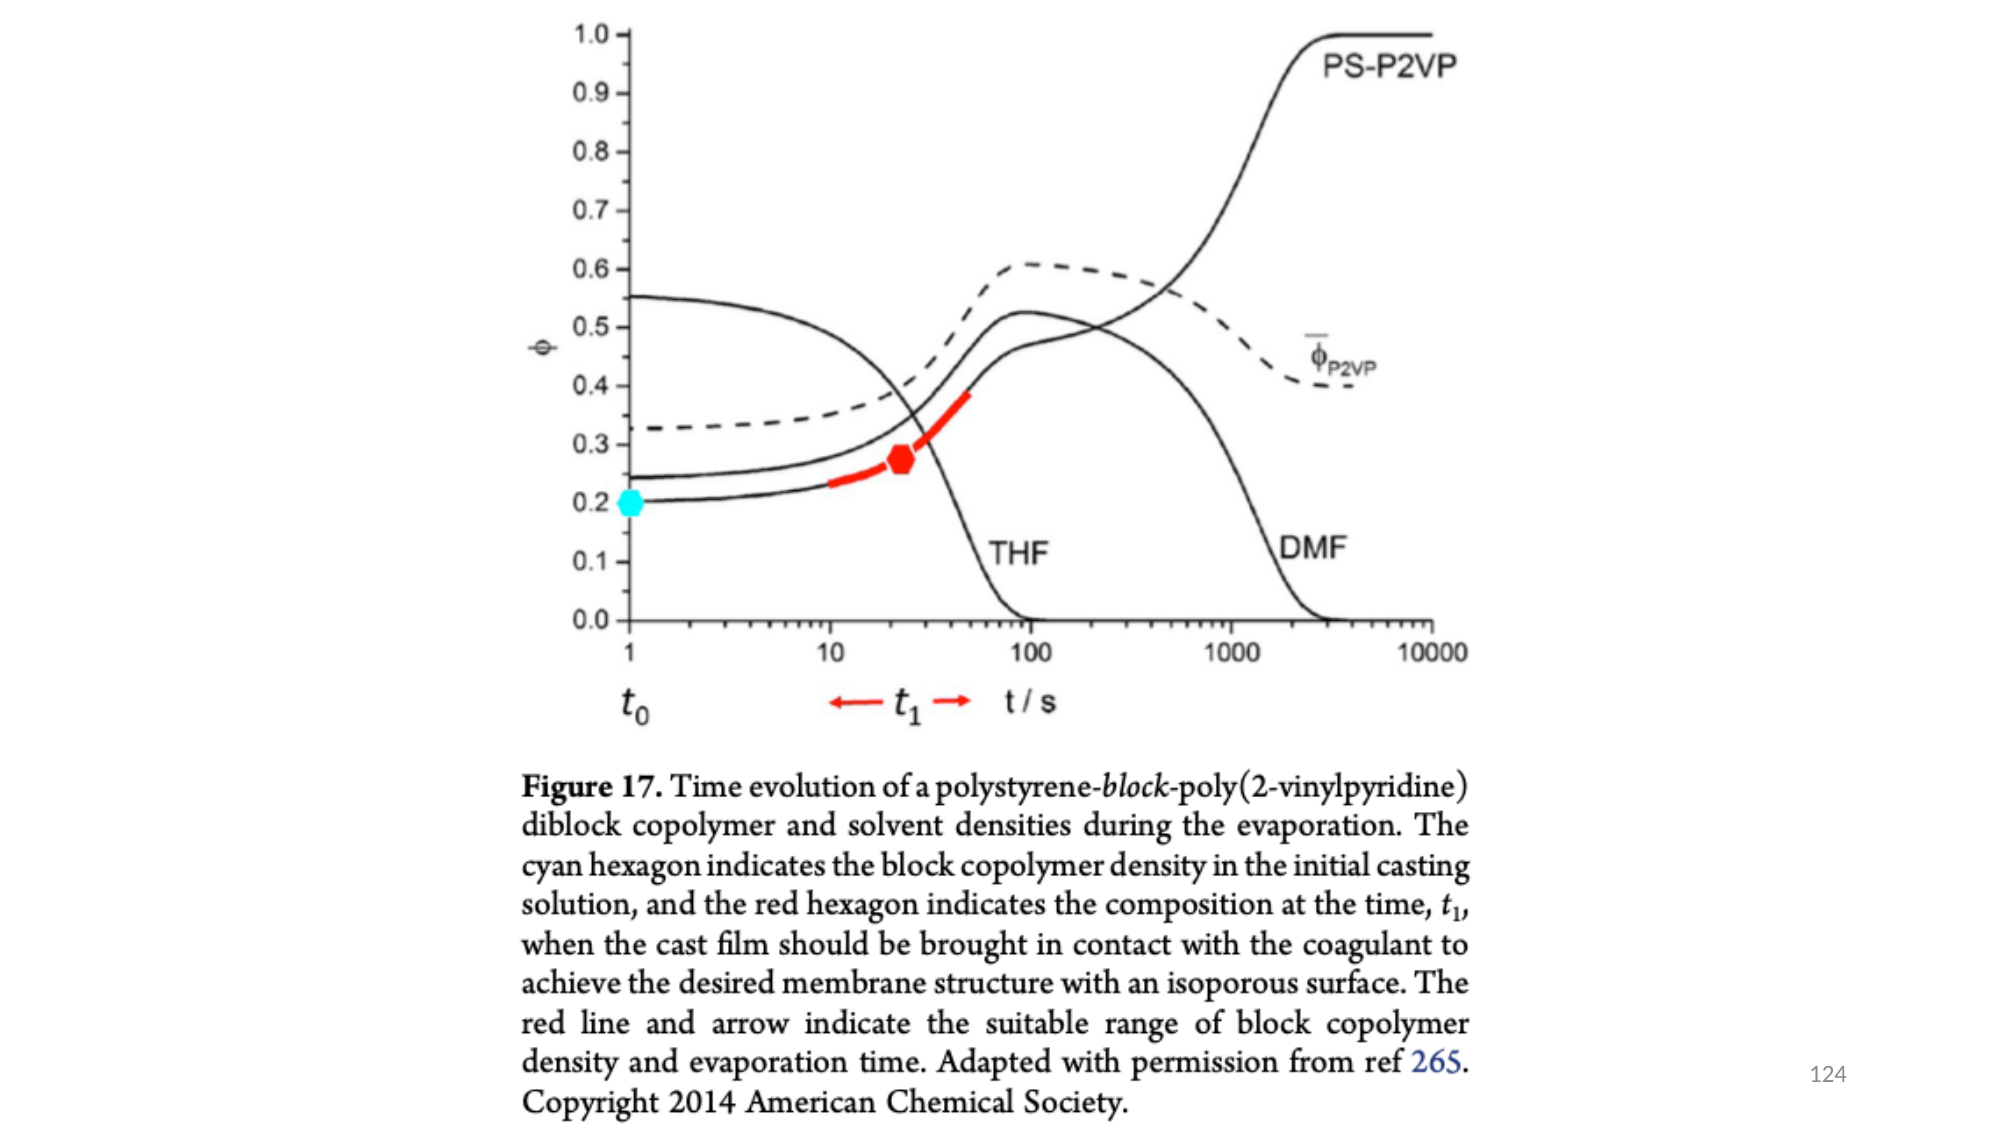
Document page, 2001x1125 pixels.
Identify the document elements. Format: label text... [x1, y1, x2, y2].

picture [506, 0, 1494, 1125]
slide_number 124 [1494, 1042, 1863, 1103]
